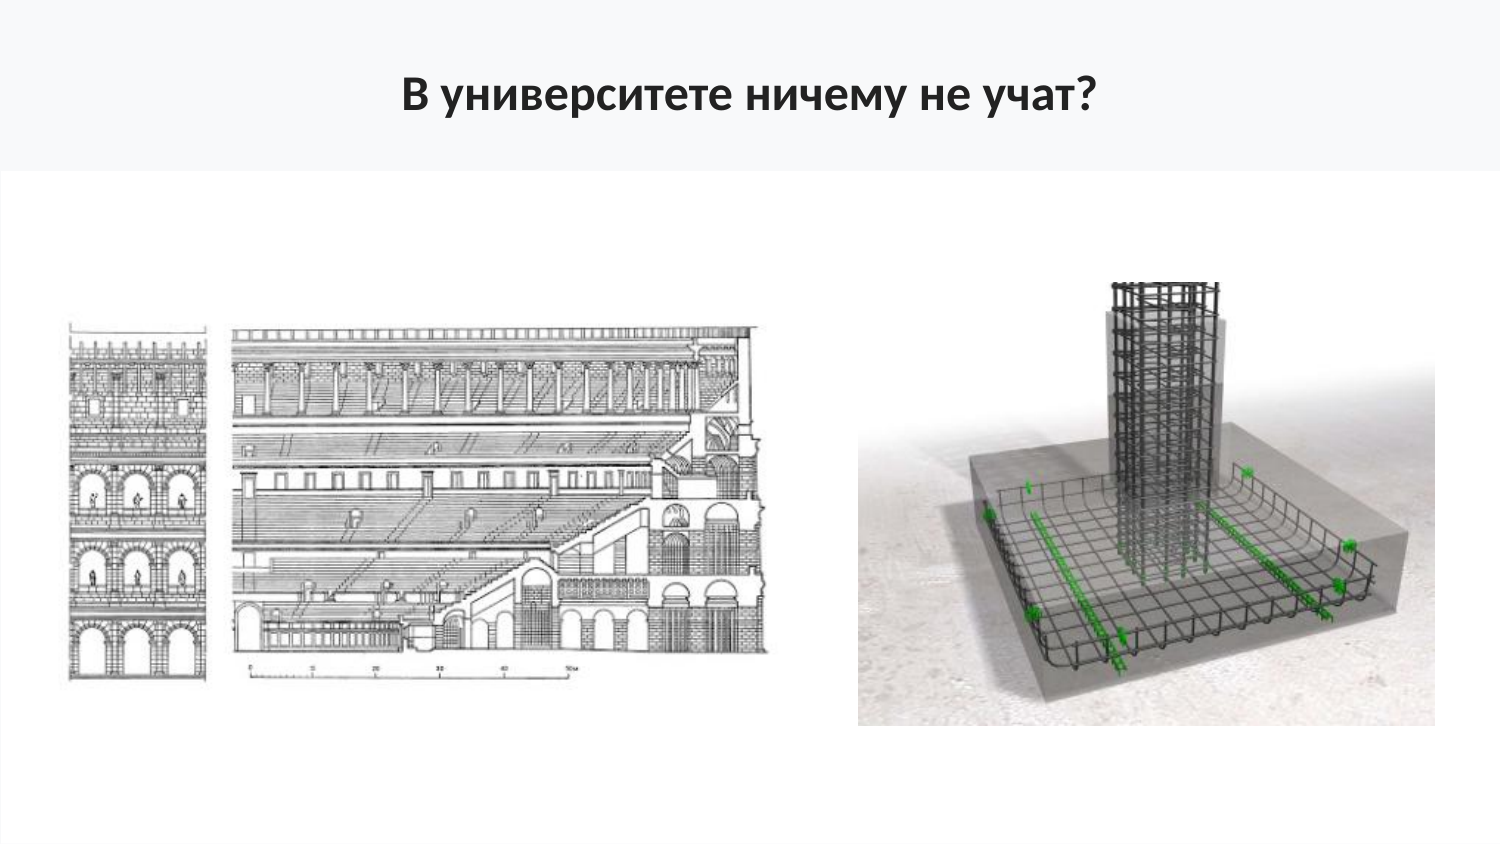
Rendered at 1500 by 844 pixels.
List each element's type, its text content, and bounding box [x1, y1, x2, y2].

title В университете ничему не учат? [51, 45, 1449, 139]
picture [47, 300, 780, 699]
text_box [830, 242, 1462, 757]
picture [857, 282, 1435, 727]
text_box [39, 242, 788, 757]
text_box [1, 171, 1500, 844]
